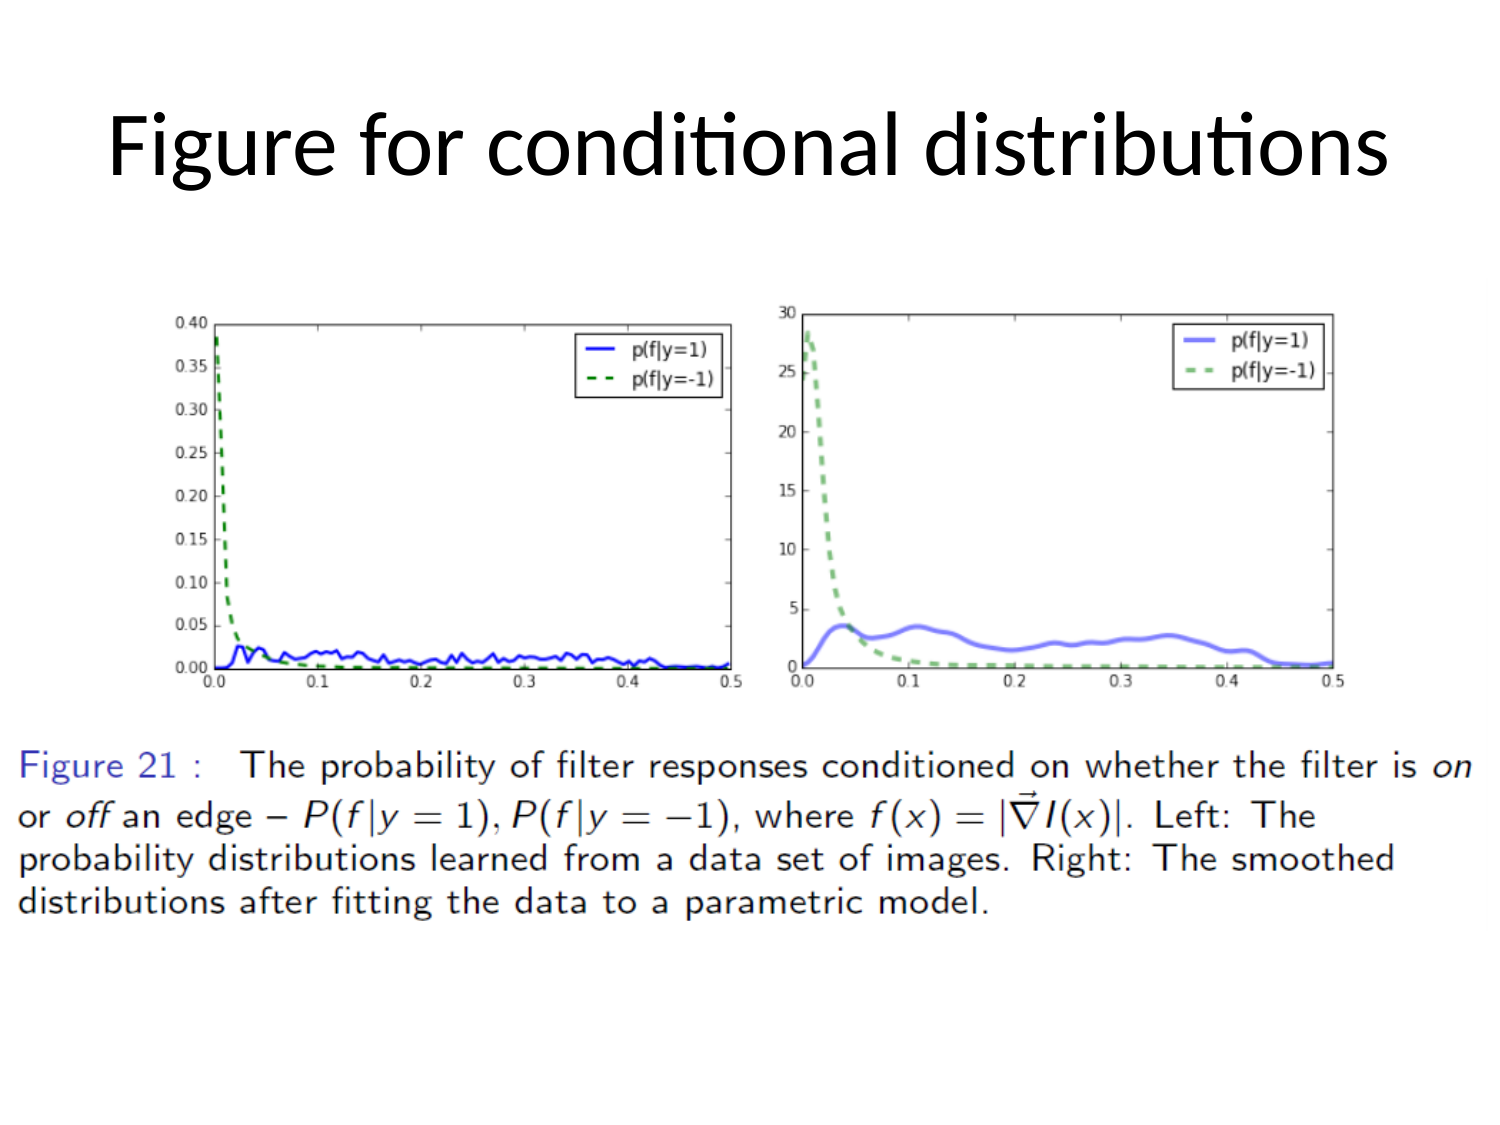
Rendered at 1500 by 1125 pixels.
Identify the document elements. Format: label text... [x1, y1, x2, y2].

title Figure for conditional distributions [75, 45, 1425, 233]
picture [2, 278, 1488, 931]
